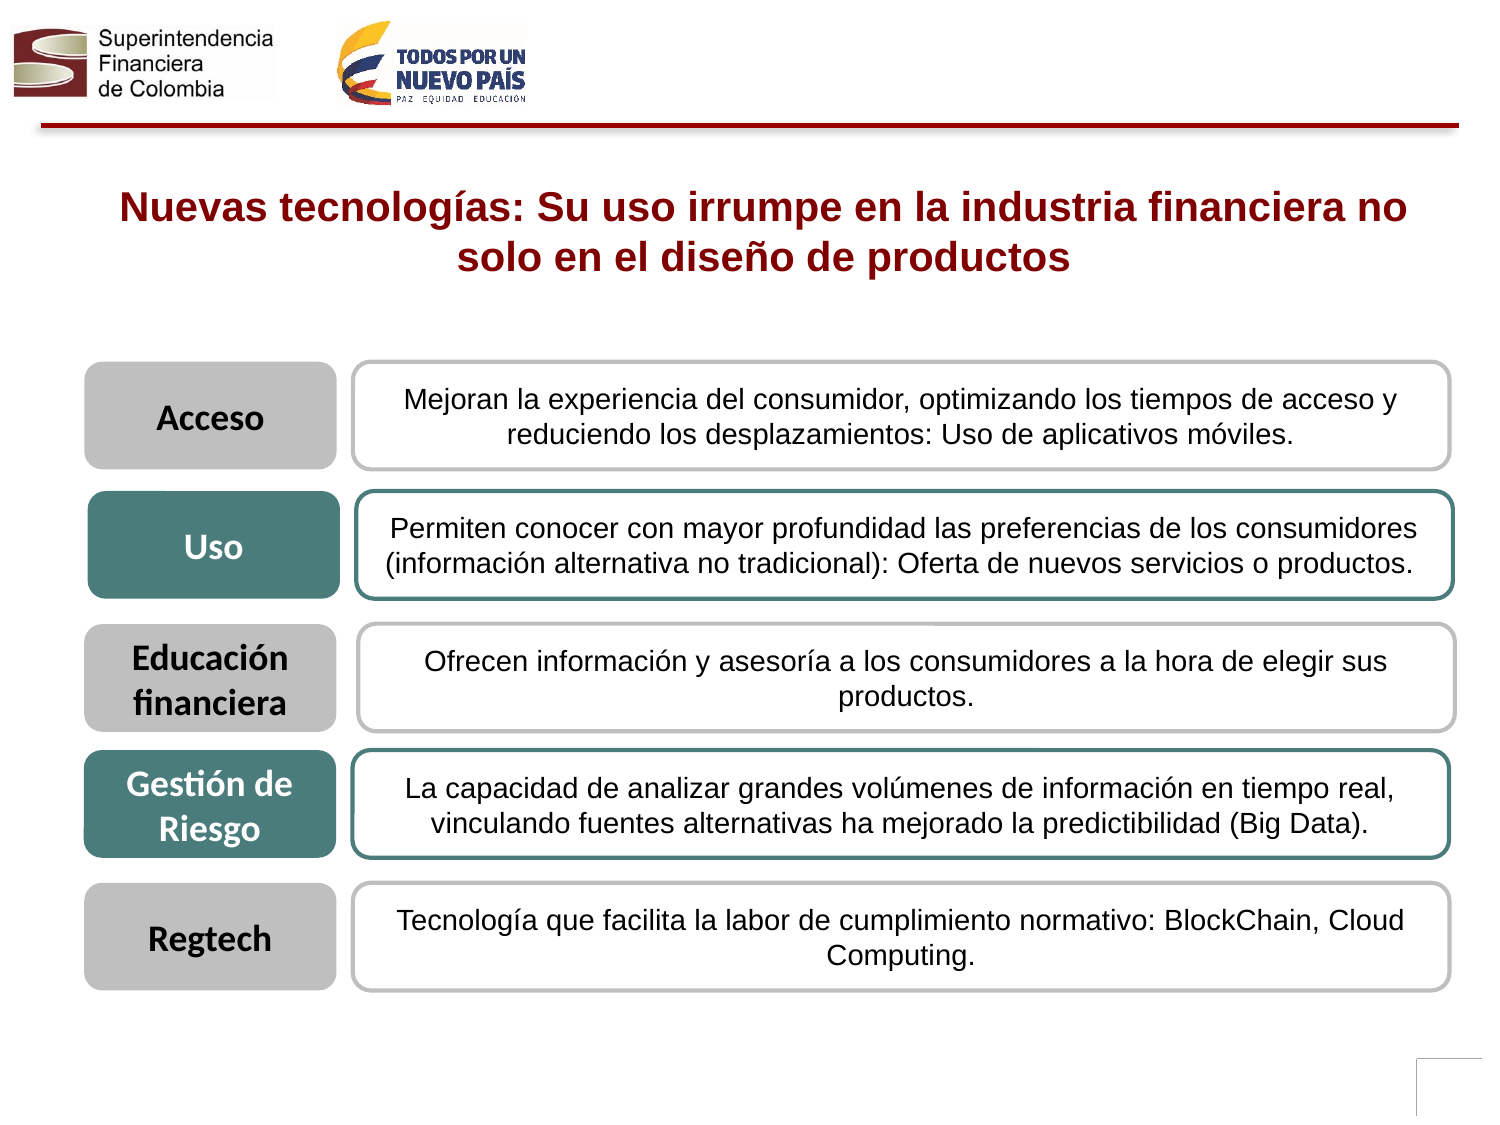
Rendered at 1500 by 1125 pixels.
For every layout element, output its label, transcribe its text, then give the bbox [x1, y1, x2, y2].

text_box Educación financiera [82, 621, 339, 734]
text_box Gestión de Riesgo [81, 747, 339, 860]
picture [10, 25, 275, 99]
text_box Acceso [82, 359, 339, 472]
text_box Uso [85, 488, 343, 601]
text_box Mejoran la experiencia del consumidor, optimizando los tiempos de acceso y reduciendo los desplazamientos: Uso de aplicativos móviles. [350, 359, 1452, 472]
text_box Permiten conocer con mayor profundidad las preferencias de los consumidores (información alternativa no tradicional): Oferta de nuevos servicios o productos. [354, 488, 1455, 601]
text_box Regtech [82, 880, 339, 993]
picture [336, 19, 526, 107]
text_box Tecnología que facilita la labor de cumplimiento normativo: BlockChain, Cloud Computing. [350, 880, 1452, 993]
text_box Nuevas tecnologías: Su uso irrumpe en la industria financiera no solo en el diseño de productos [66, 172, 1461, 288]
text_box Ofrecen información y asesoría a los consumidores a la hora de elegir sus productos. [356, 621, 1457, 734]
text_box [266, 122, 363, 172]
text_box La capacidad de analizar grandes volúmenes de información en tiempo real, vinculando fuentes alternativas ha mejorado la predictibilidad (Big Data). [350, 747, 1452, 860]
